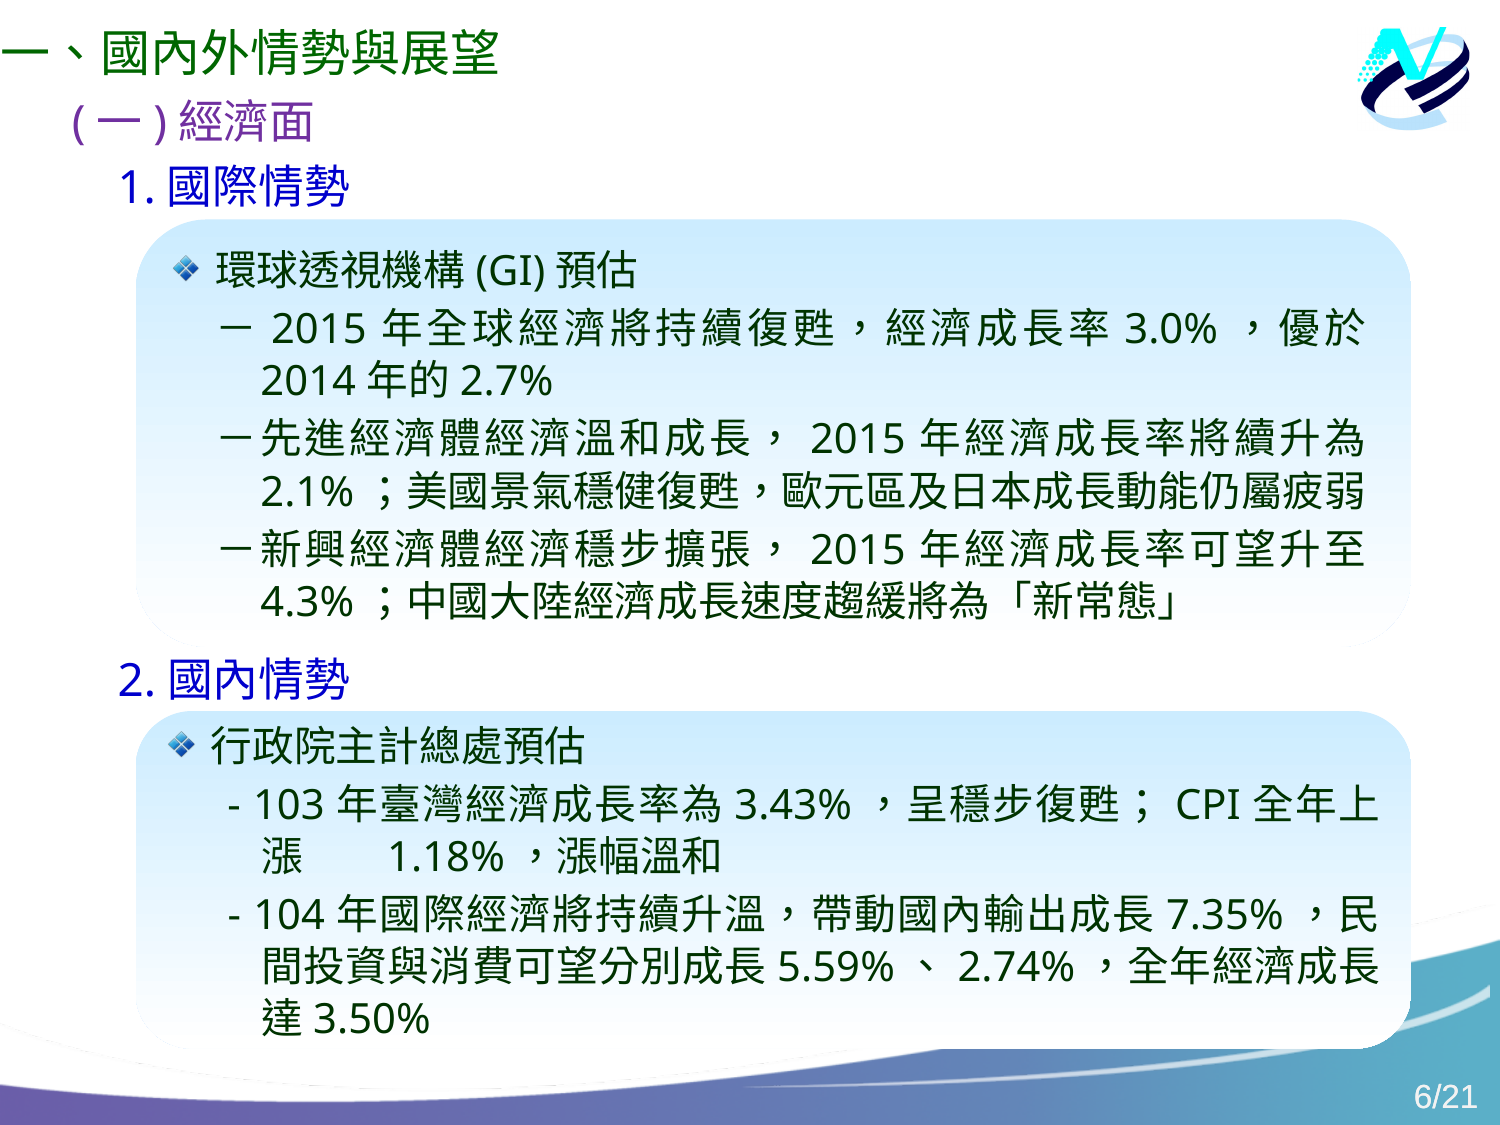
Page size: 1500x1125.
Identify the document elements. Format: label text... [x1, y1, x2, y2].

text_box 一、國內外情勢與展望 [0, 15, 1500, 90]
text_box 環球透視機構(GI)預估 －2015年全球經濟將持續復甦，經濟成長率3.0%，優於2014年的2.7% －先進經濟體經濟溫和成長，2015年經濟成長率將續升為2.1%；美國景氣穩健復甦，歐元區及日本成長動能仍屬疲弱 －新興經濟體經濟穩步擴張，2015年經濟成長率可望升至4.3%；中國大陸經濟成長速度趨緩將為「新常態」 [135, 222, 1412, 647]
picture [0, 904, 1500, 1125]
picture [166, 729, 197, 759]
text_box 行政院主計總處預估 - 103年臺灣經濟成長率為3.43%，呈穩步復甦；CPI全年上漲 1.18%，漲幅溫和 - 104年國際經濟將持續升溫，帶動國內輸出成長7.35%，民間投資與消費可望分別成長5.59%、2.74%，全年經濟成長達3.50% [135, 711, 1412, 1049]
text_box (一)經濟面 [0, 91, 1500, 156]
text_box 2.國內情勢 [0, 649, 1500, 715]
text_box 1.國際情勢 [0, 156, 1500, 222]
picture [171, 253, 201, 283]
